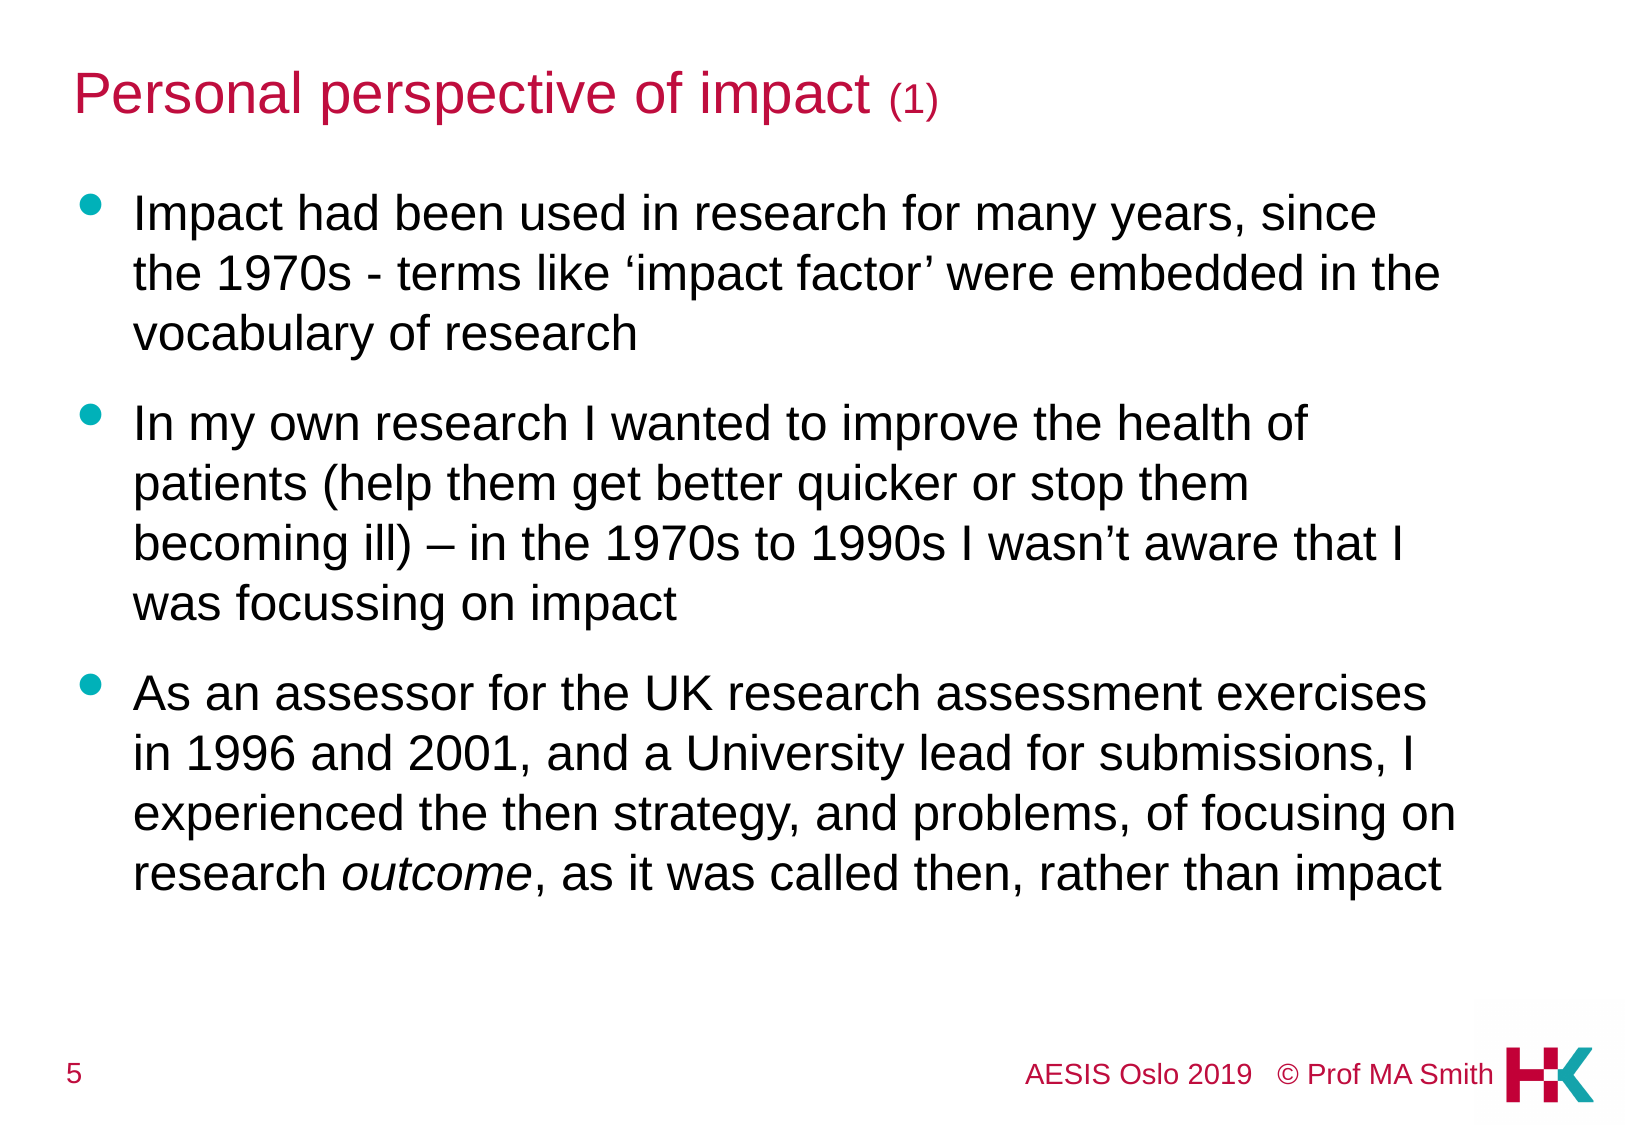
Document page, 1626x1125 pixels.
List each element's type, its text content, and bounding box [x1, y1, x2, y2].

title Personal perspective of impact (1) [73, 42, 1474, 138]
picture [1474, 999, 1625, 1125]
list Impact had been used in research for many years, since the 1970s - terms like ‘impact factor’ were embedded in the vocabulary of research In my own research I wanted to improve the health of patients (help them get better quicker or stop them becoming ill) – in the 1970s to 1990s I wasn’t aware that I was focussing on impact As an assessor for the UK research assessment exercises in 1996 and 2001, and a University lead for submissions, I experienced the then strategy, and problems, of focusing on research outcome, as it was called then, rather than impact [61, 172, 1474, 1012]
